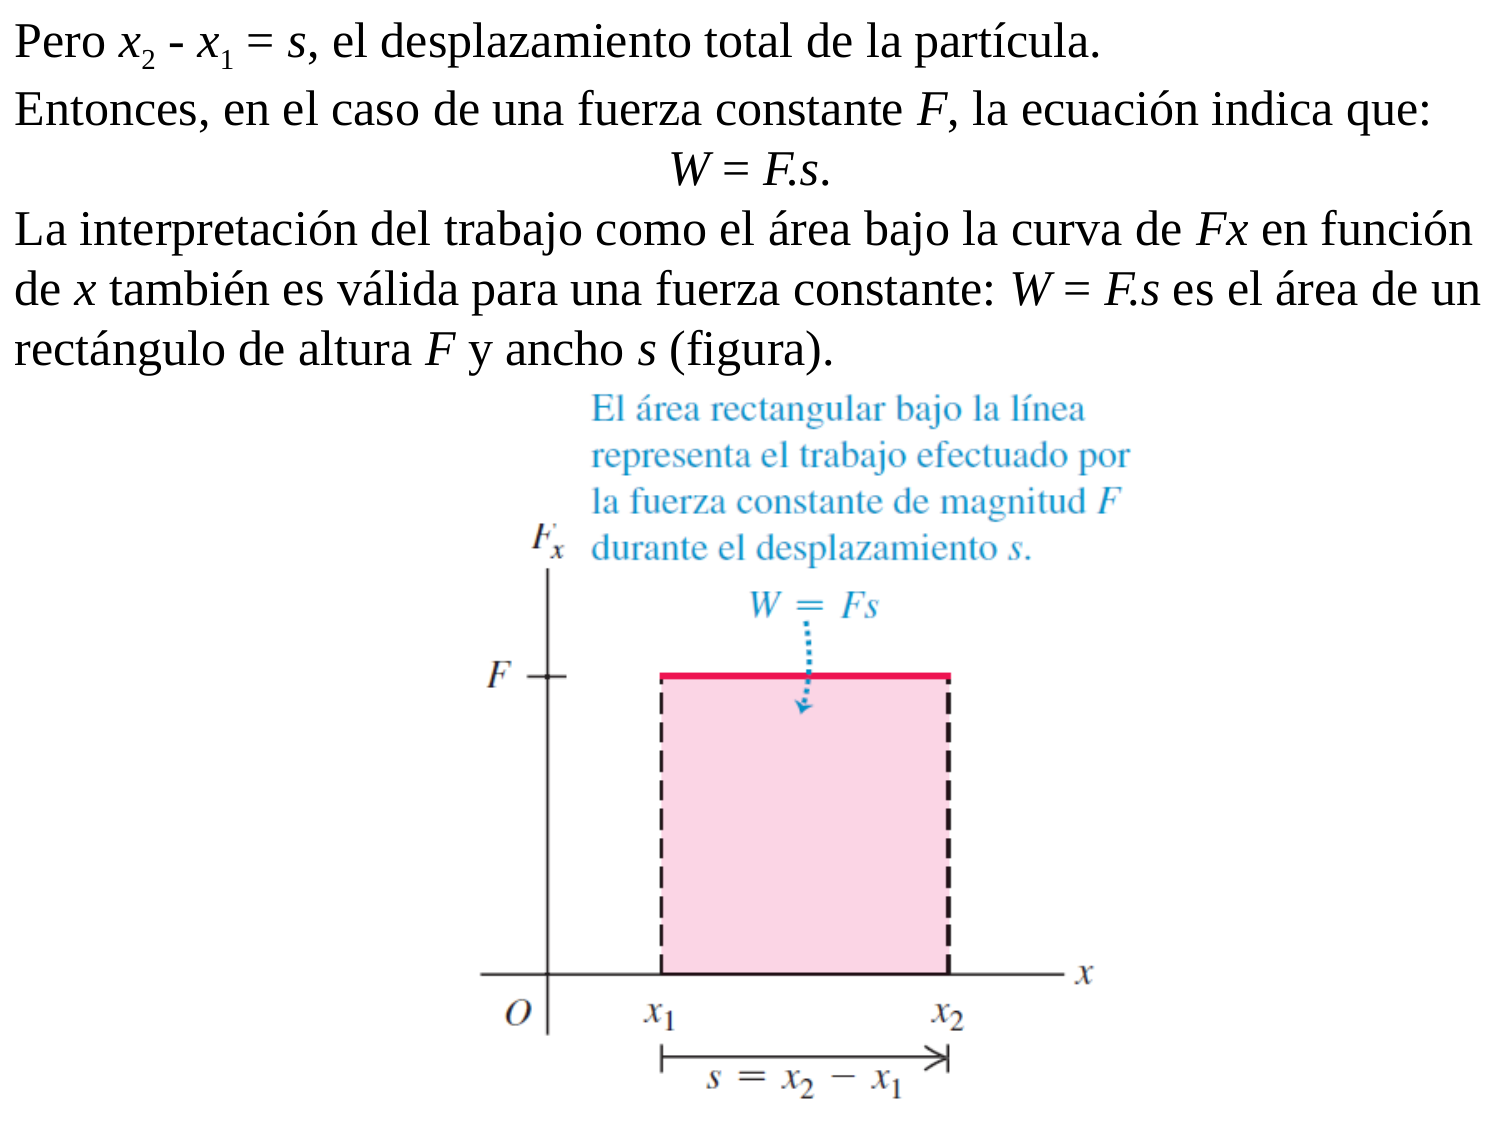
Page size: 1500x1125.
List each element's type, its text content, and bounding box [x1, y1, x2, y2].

text_box Pero x2 - x1 = s, el desplazamiento total de la partícula. Entonces, en el caso de una fuerza constante F, la ecuación indica que: W = F.s. La interpretación del trabajo como el área bajo la curva de Fx en función de x también es válida para una fuerza constante: W = F.s es el área de un rectángulo de altura F y ancho s (figura). [0, 0, 1500, 383]
picture [442, 378, 1190, 1125]
